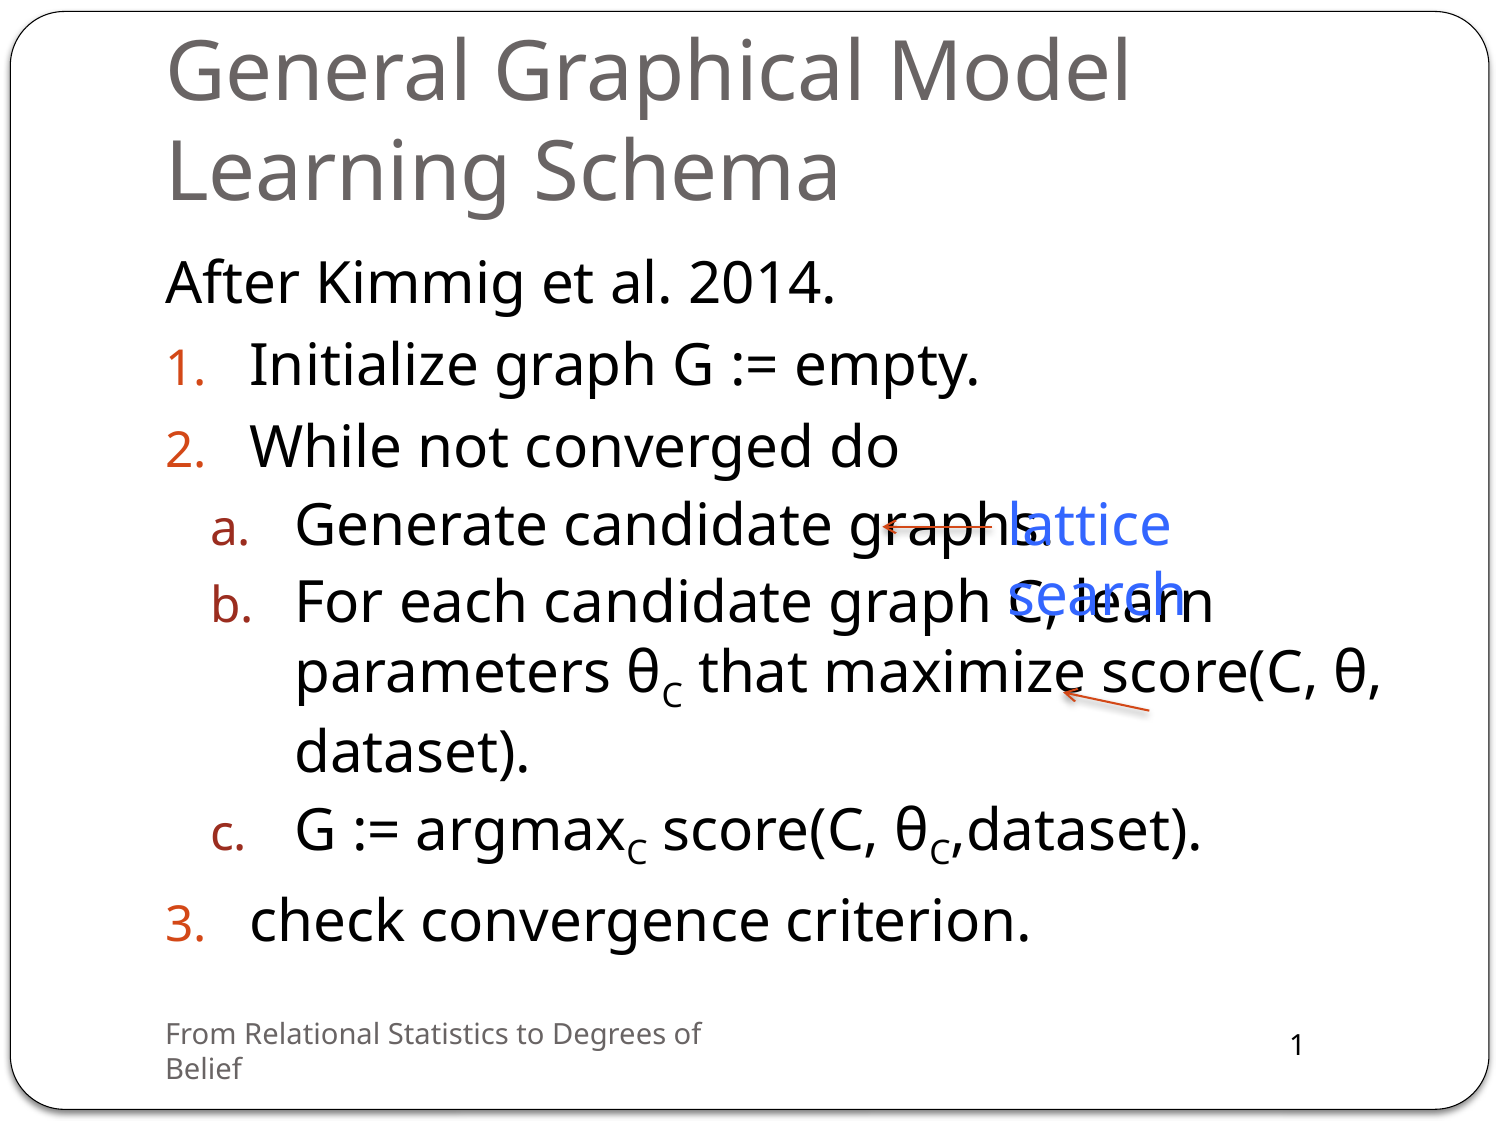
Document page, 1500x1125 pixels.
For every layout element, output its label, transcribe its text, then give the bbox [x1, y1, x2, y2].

list After Kimmig et al. 2014. Initialize graph G := empty. While not converged do Generate candidate graphs. For each candidate graph C, learn parameters θC that maximize score(C, θ, dataset). G := argmaxC score(C, θC,dataset). check convergence criterion. [150, 237, 1425, 988]
title General Graphical Model Learning Schema [150, 45, 1425, 233]
text_box lattice search [992, 479, 1360, 635]
footer From Relational Statistics to Degrees of Belief [150, 1012, 800, 1088]
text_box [1062, 692, 1150, 711]
